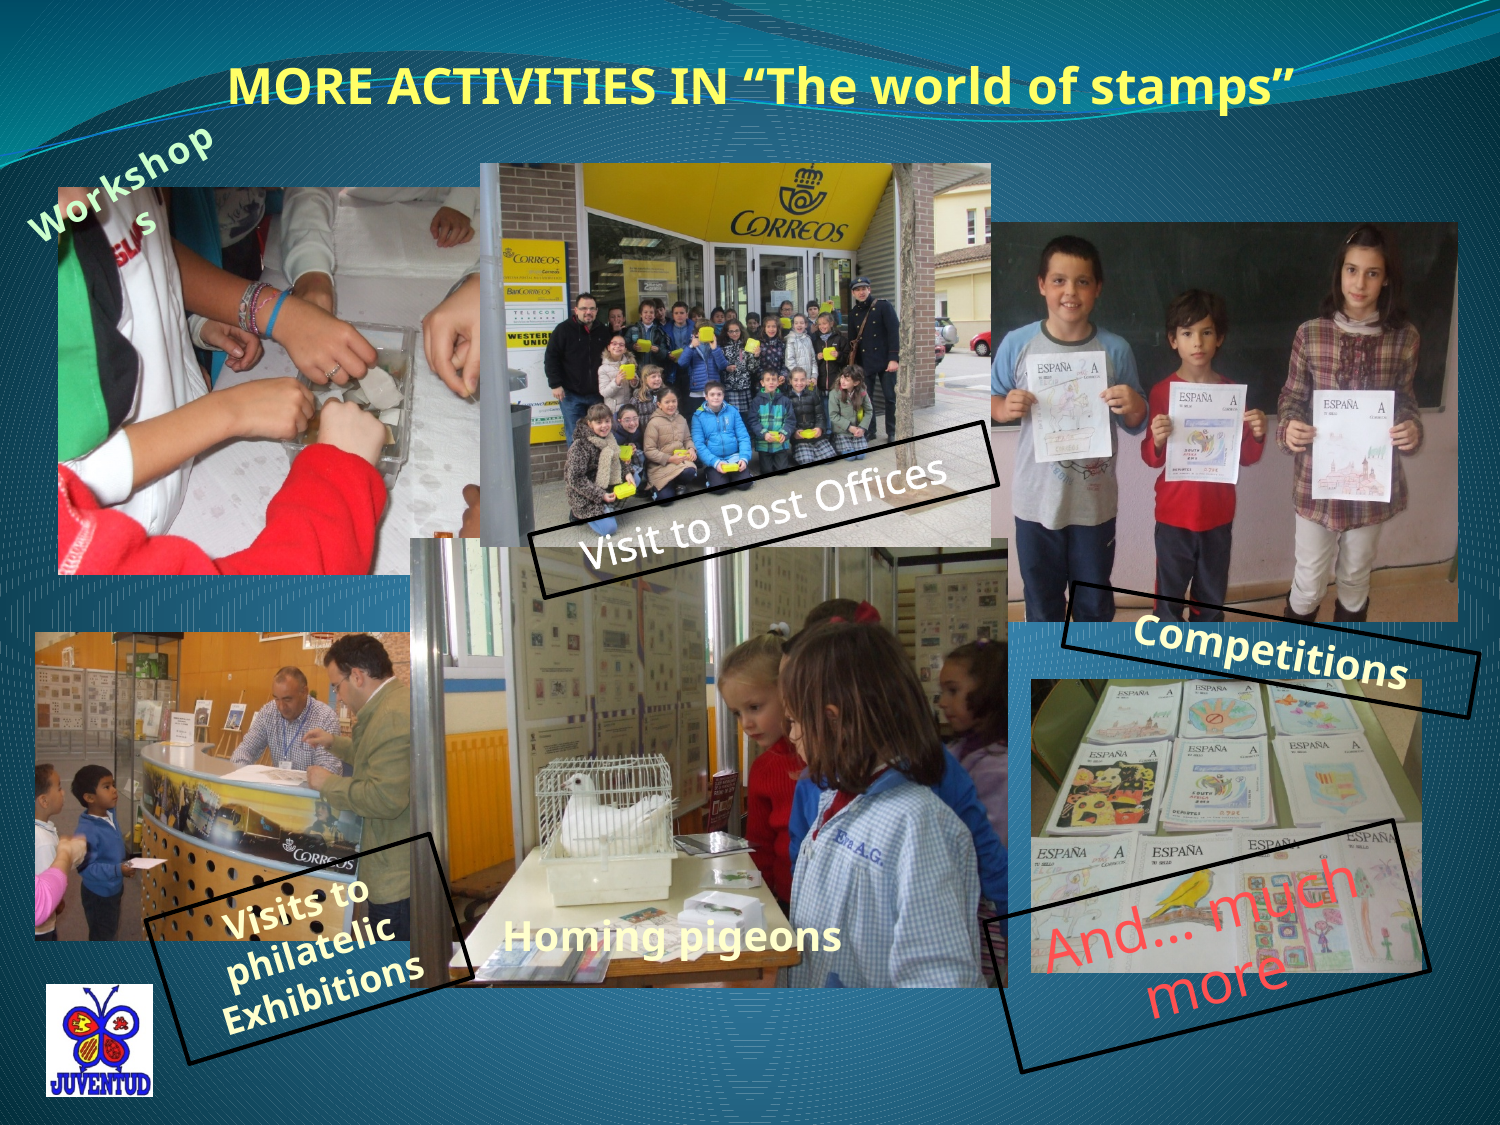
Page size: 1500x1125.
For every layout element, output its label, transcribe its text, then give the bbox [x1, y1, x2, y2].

text_box Competitions [1060, 634, 1482, 720]
text_box Workshops [0, 93, 267, 306]
picture [480, 163, 992, 547]
picture [58, 187, 1458, 988]
text_box And… much more [1001, 910, 1385, 1075]
text_box Visits to philatelic Exhibitions [153, 954, 410, 1066]
picture [34, 632, 404, 941]
picture [1031, 679, 1423, 973]
picture [46, 984, 153, 1097]
text_box MORE ACTIVITIES IN “The world of stamps” [152, 46, 1383, 122]
